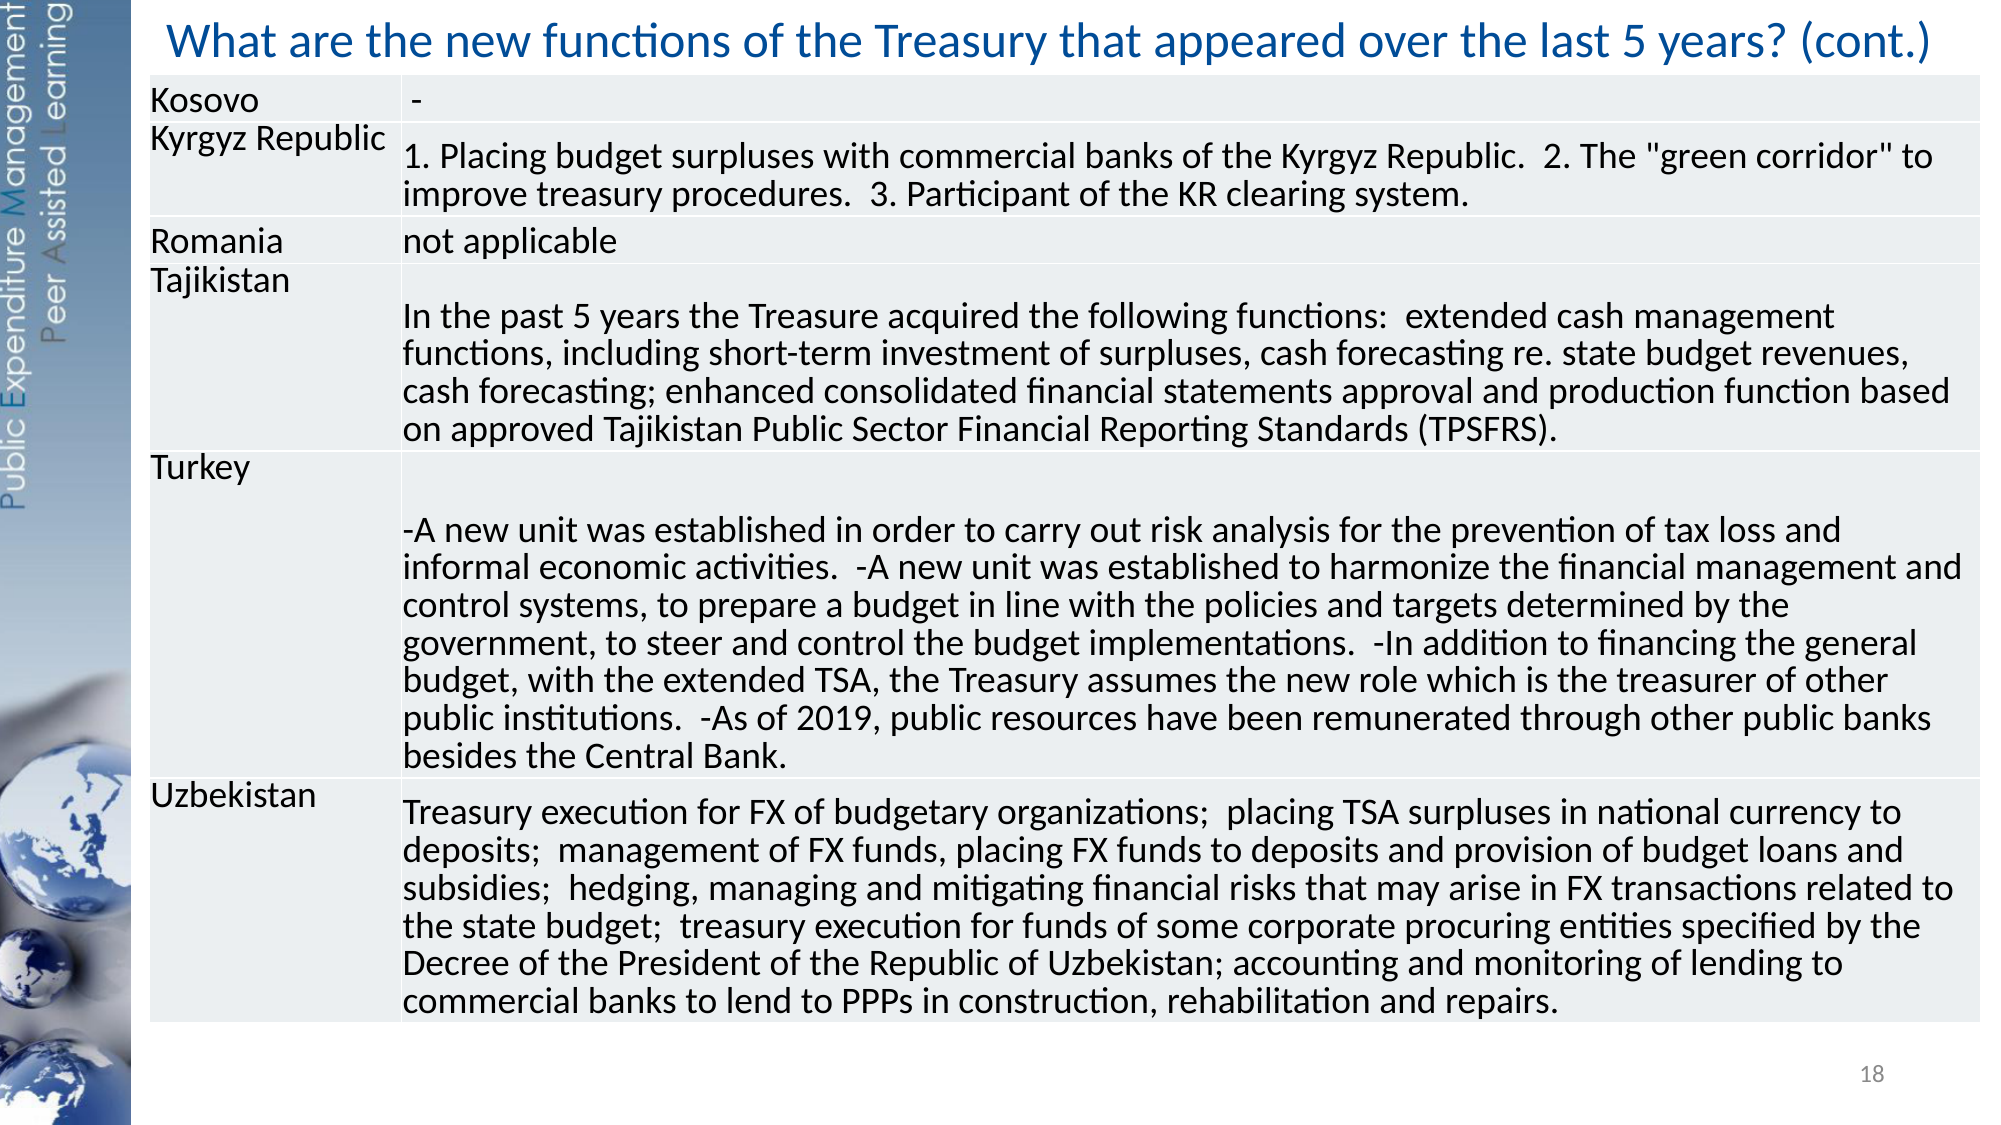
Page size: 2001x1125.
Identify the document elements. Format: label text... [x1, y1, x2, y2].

table_cell 1. Placing budget surpluses with commercial banks of the Kyrgyz Republic. 2. The "green corridor" to improve treasury procedures. 3. Participant of the KR clearing system. [402, 123, 1980, 215]
table_header - [402, 75, 1980, 121]
table_cell Treasury execution for FX of budgetary organizations; placing TSA surpluses in national currency to deposits; management of FX funds, placing FX funds to deposits and provision of budget loans and subsidies; hedging, managing and mitigating financial risks that may arise in FX transactions related to the state budget; treasury execution for funds of some corporate procuring entities specified by the Decree of the President of the Republic of Uzbekistan; accounting and monitoring of lending to commercial banks to lend to PPPs in construction, rehabilitation and repairs. [402, 779, 1980, 1022]
table_cell In the past 5 years the Treasure acquired the following functions: extended cash management functions, including short-term investment of surpluses, cash forecasting re. state budget revenues, cash forecasting; enhanced consolidated financial statements approval and production function based on approved Tajikistan Public Sector Financial Reporting Standards (TPSFRS). [402, 264, 1980, 450]
table_header Kosovo [150, 75, 401, 121]
table_cell -A new unit was established in order to carry out risk analysis for the prevention of tax loss and informal economic activities. -A new unit was established to harmonize the financial management and control systems, to prepare a budget in line with the policies and targets determined by the government, to steer and control the budget implementations. -In addition to financing the general budget, with the extended TSA, the Treasury assumes the new role which is the treasurer of other public institutions. -As of 2019, public resources have been remunerated through other public banks besides the Central Bank. [402, 452, 1980, 777]
title What are the new functions of the Treasury that appeared over the last 5 years? (cont.) [149, 0, 1950, 73]
picture [0, 0, 131, 1125]
table_cell Tajikistan [150, 264, 401, 450]
table_cell Kyrgyz Republic [150, 123, 401, 215]
table_cell Turkey [150, 452, 401, 777]
table_cell not applicable [402, 217, 1980, 263]
table_cell Romania [150, 217, 401, 263]
slide_number 18 [1433, 1042, 1900, 1103]
table_cell Uzbekistan [150, 779, 401, 1022]
